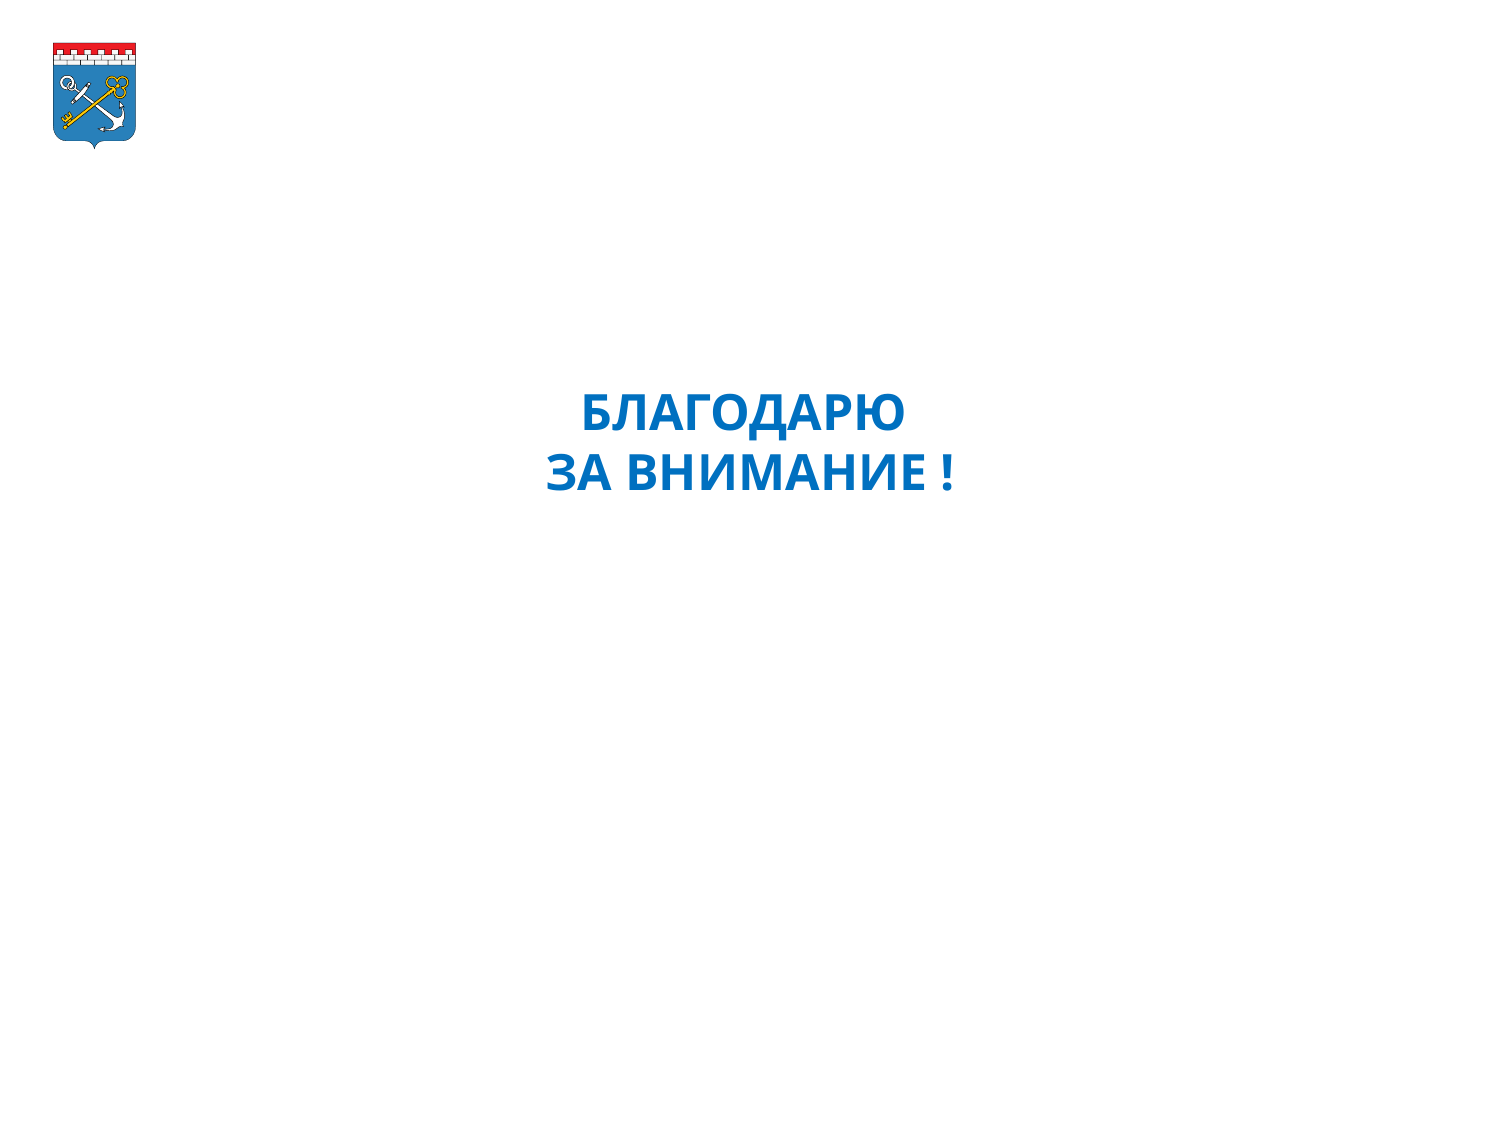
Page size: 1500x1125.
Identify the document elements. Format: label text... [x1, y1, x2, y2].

text_box БЛАГОДАРЮ ЗА ВНИМАНИЕ ! [517, 373, 970, 509]
picture [52, 42, 136, 150]
